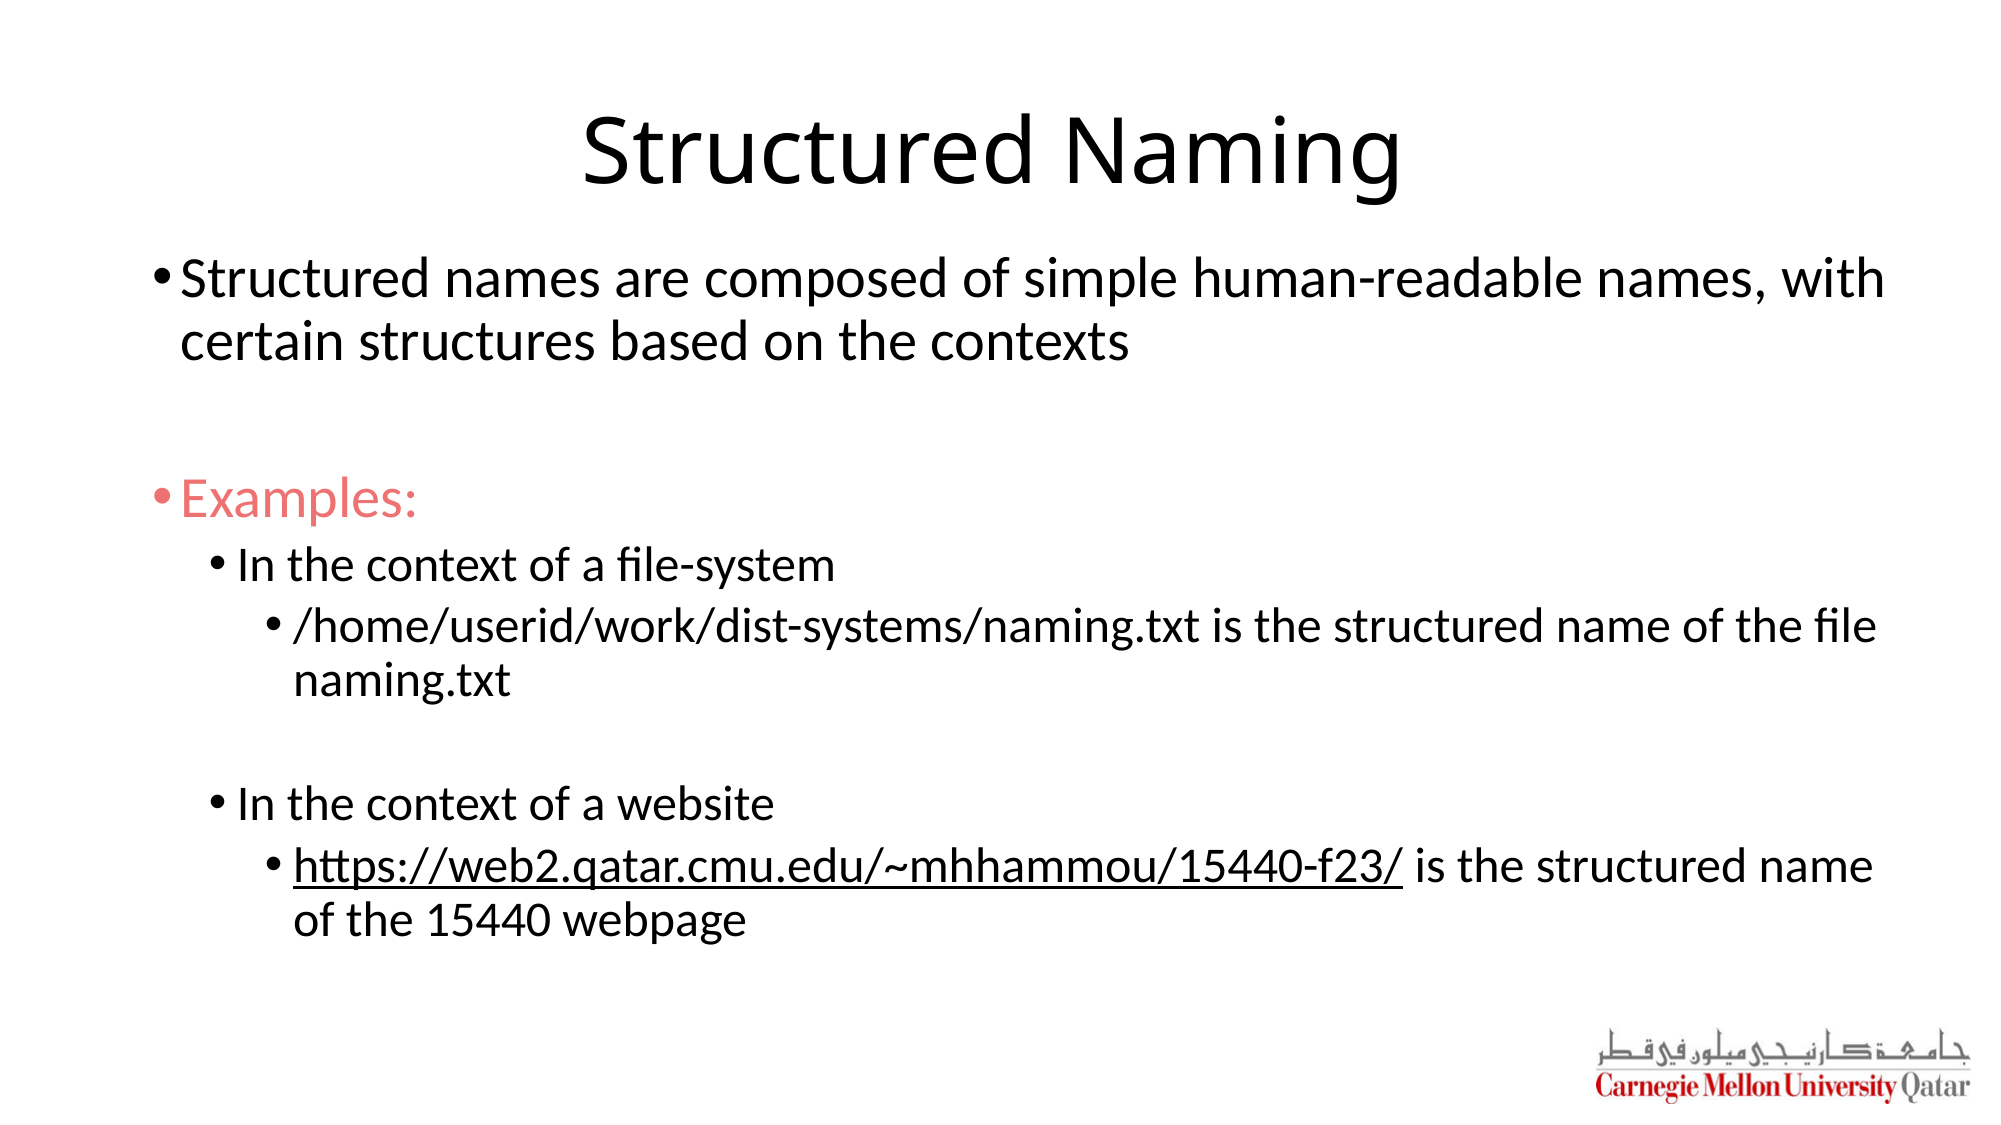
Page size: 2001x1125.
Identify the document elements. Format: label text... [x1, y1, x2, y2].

picture [1596, 1027, 1971, 1104]
title Structured Naming [288, 45, 1700, 239]
list Structured names are composed of simple human-readable names, with certain structures based on the contexts Examples: In the context of a file-system /home/userid/work/dist-systems/naming.txt is the structured name of the file naming.txt In the context of a website https://web2.qatar.cmu.edu/~mhhammou/15440-f23/ is the structured name of the 15440 webpage [137, 239, 1913, 1038]
